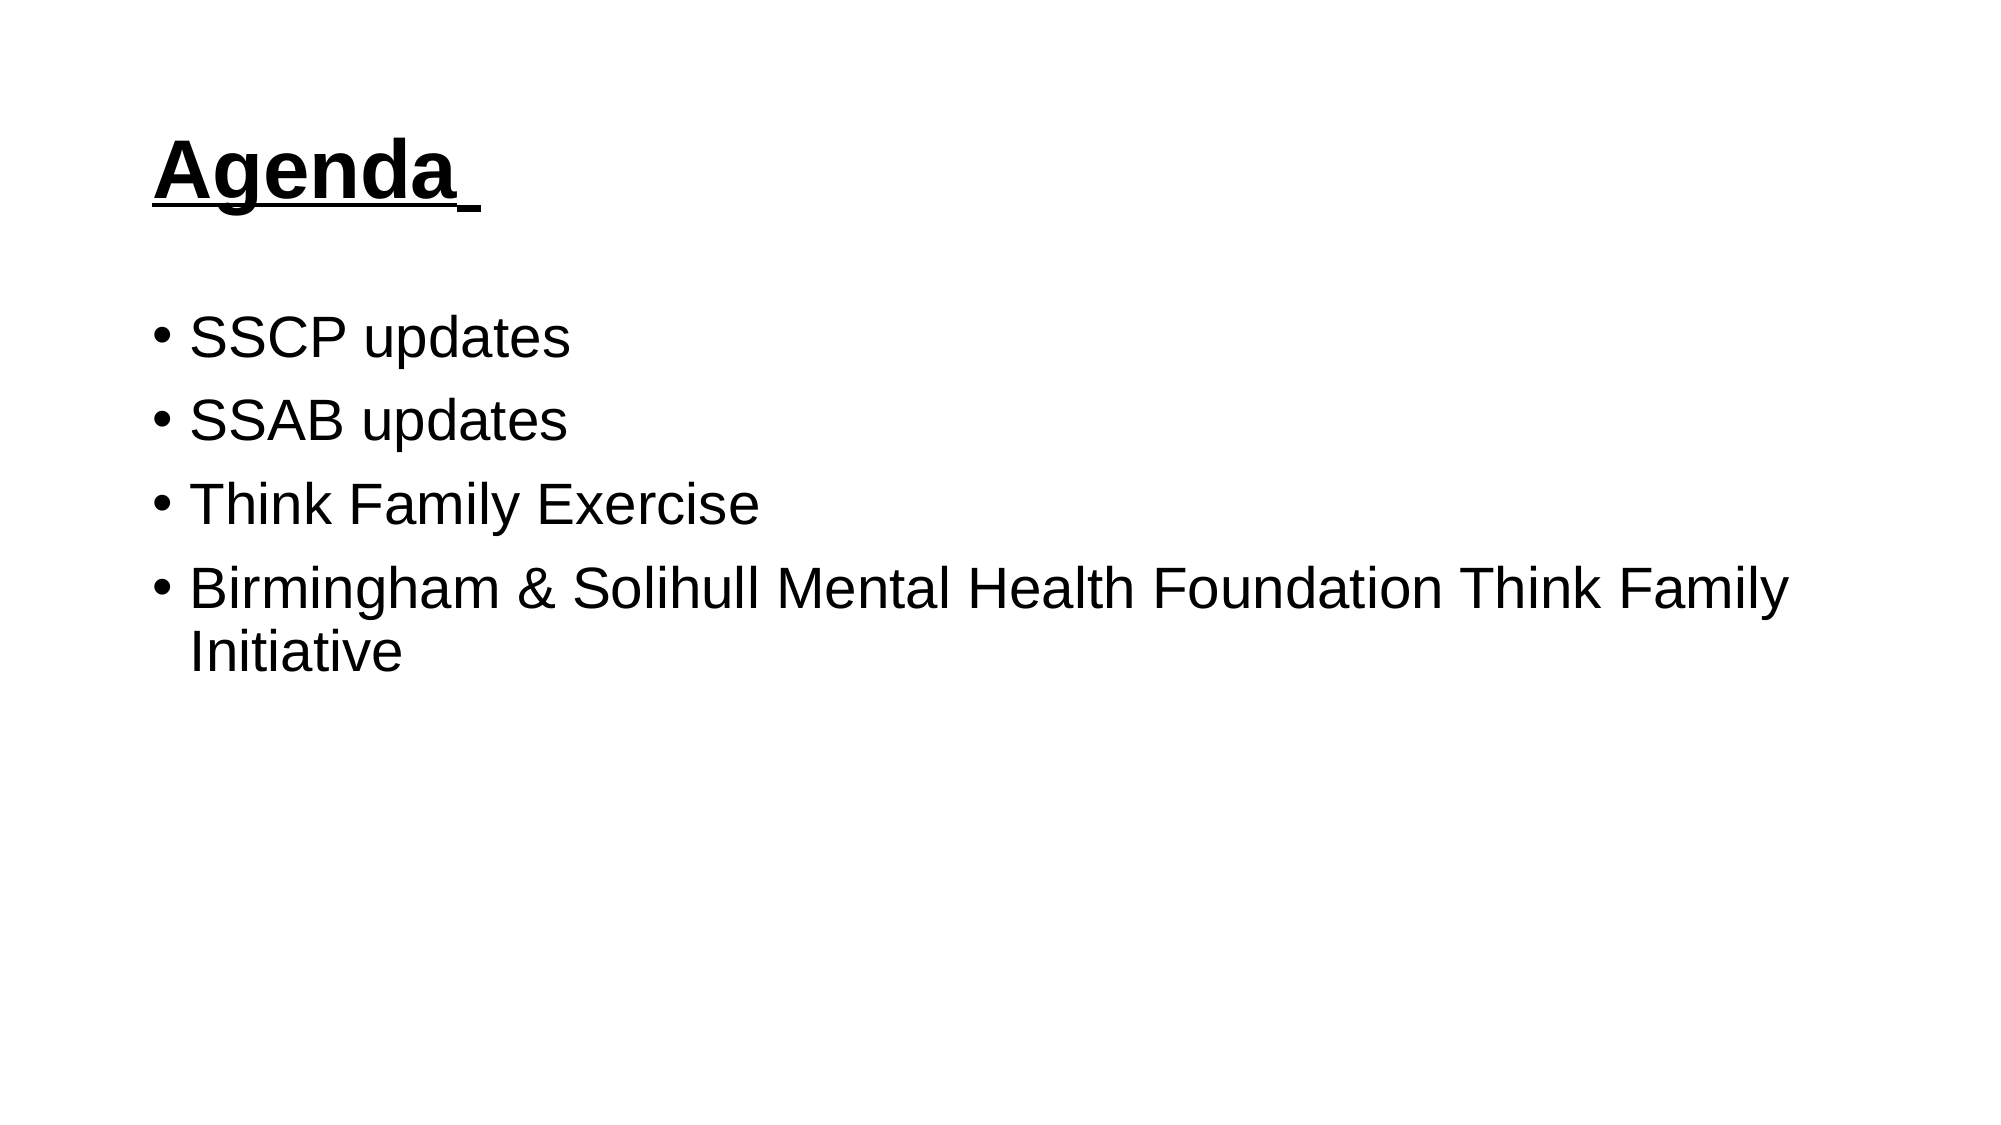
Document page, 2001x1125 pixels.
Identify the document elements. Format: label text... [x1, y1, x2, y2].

list SSCP updates SSAB updates Think Family Exercise Birmingham & Solihull Mental Health Foundation Think Family Initiative [137, 299, 1863, 1014]
title Agenda [137, 59, 1863, 278]
